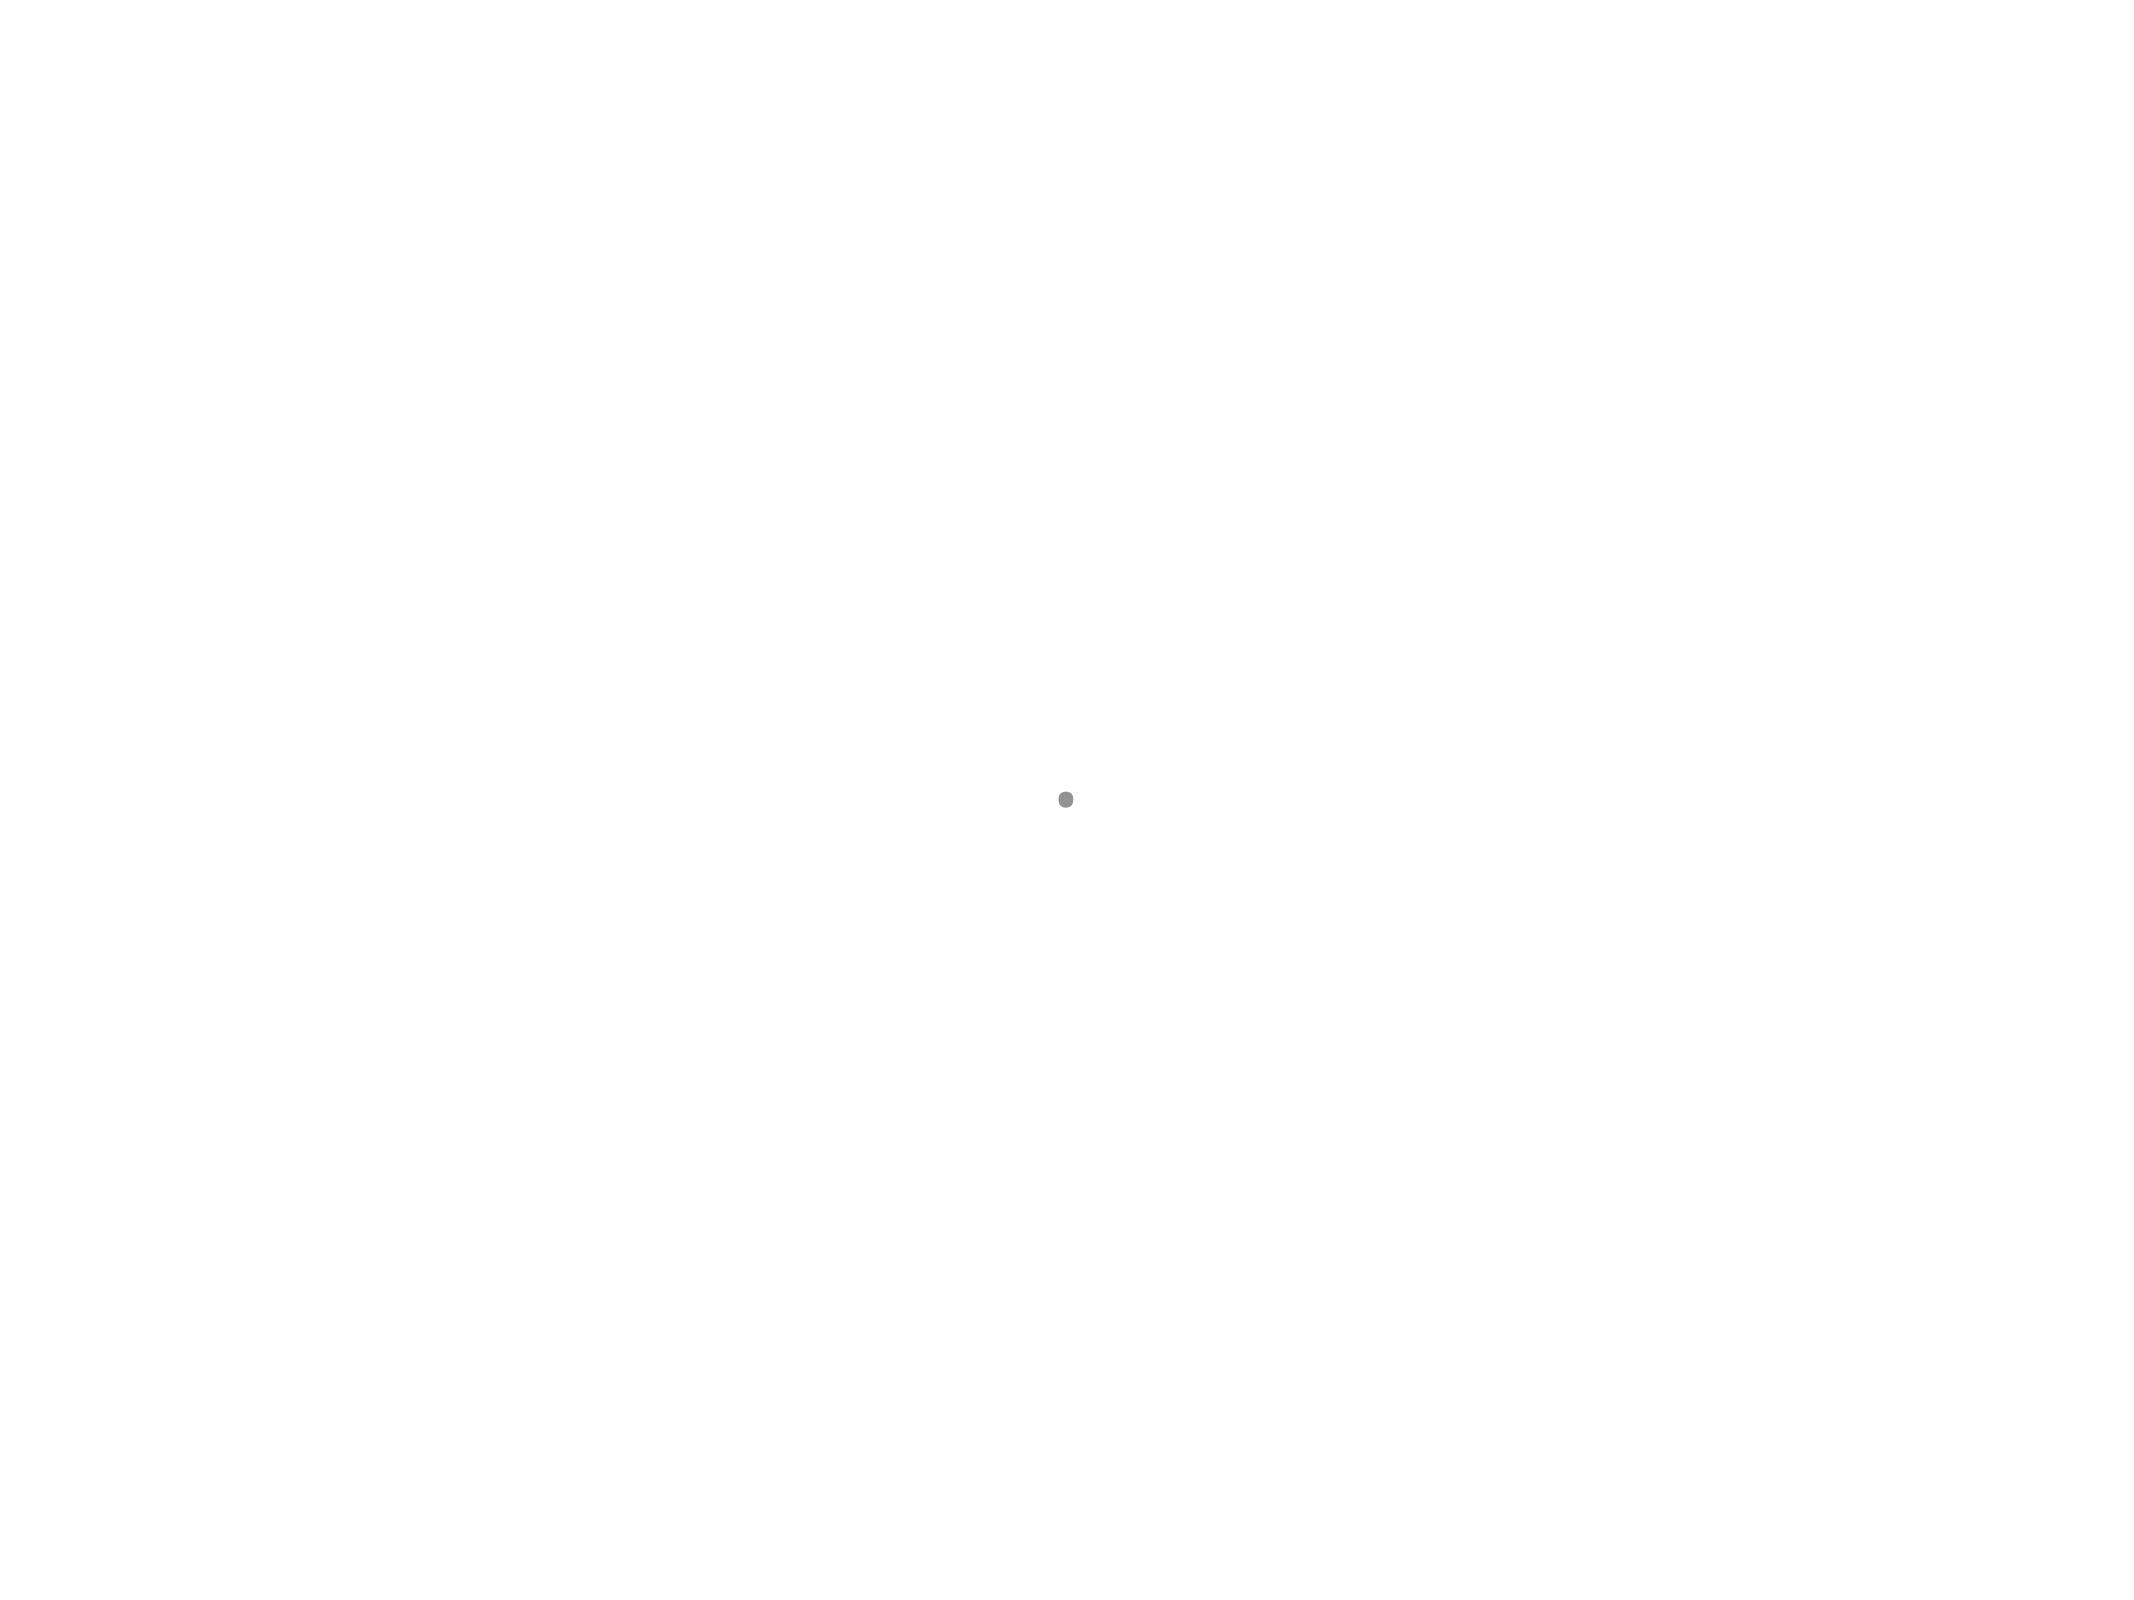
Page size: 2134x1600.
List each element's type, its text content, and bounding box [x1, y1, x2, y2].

text_box . [931, 679, 1202, 839]
